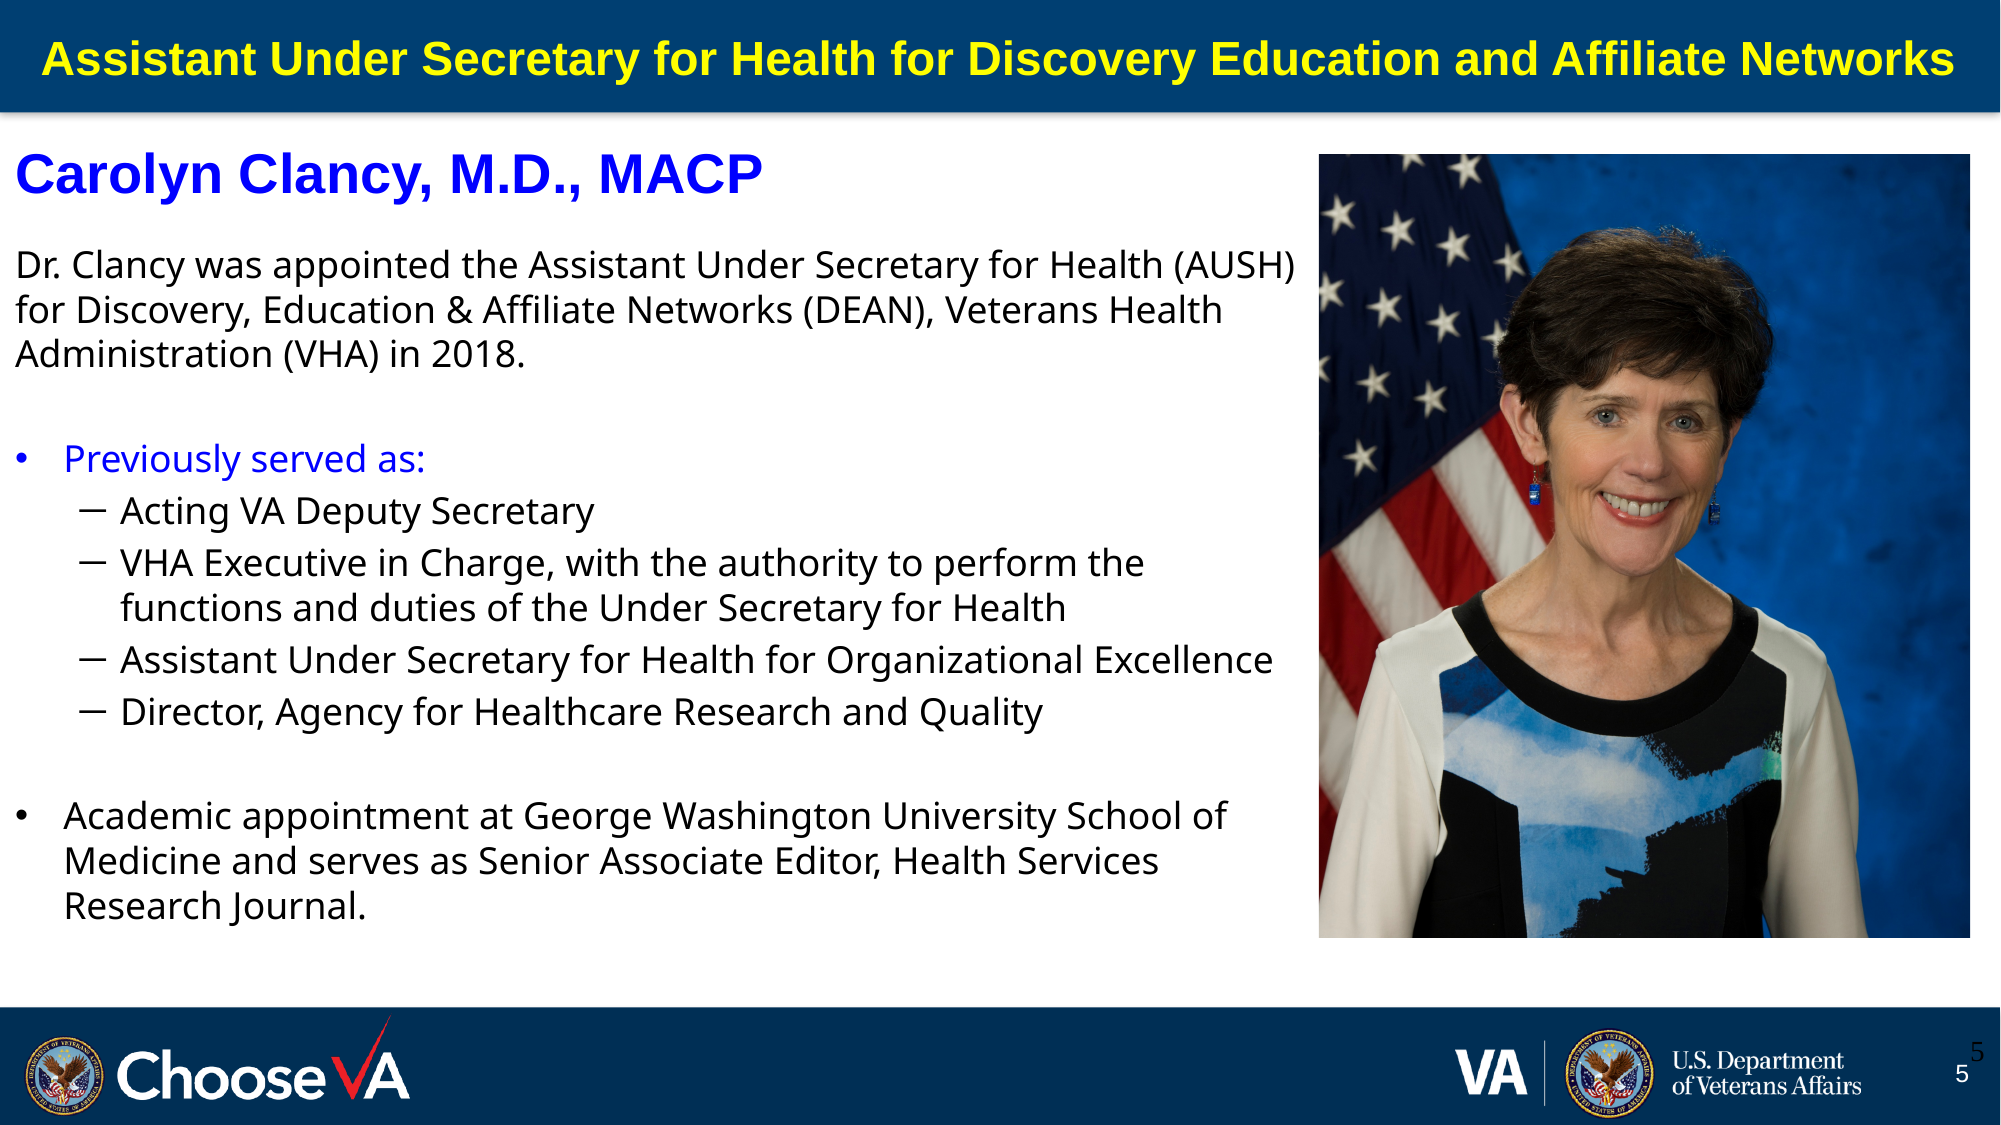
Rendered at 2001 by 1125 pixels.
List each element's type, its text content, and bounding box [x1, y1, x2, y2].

picture [24, 1012, 410, 1116]
picture [1455, 1028, 1861, 1119]
title Assistant Under Secretary for Health for Discovery Education and Affiliate Networks [0, 0, 2000, 113]
picture [1318, 153, 1971, 939]
slide_number 5 [1687, 1025, 2000, 1100]
list Carolyn Clancy, M.D., MACP Dr. Clancy was appointed the Assistant Under Secretary for Health (AUSH) for Discovery, Education & Affiliate Networks (DEAN), Veterans Health Administration (VHA) in 2018. Previously served as: Acting VA Deputy Secretary VHA Executive in Charge, with the authority to perform the functions and duties of the Under Secretary for Health Assistant Under Secretary for Health for Organizational Excellence Director, Agency for Healthcare Research and Quality Academic appointment at George Washington University School of Medicine and serves as Senior Associate Editor, Health Services Research Journal. [0, 129, 1319, 996]
